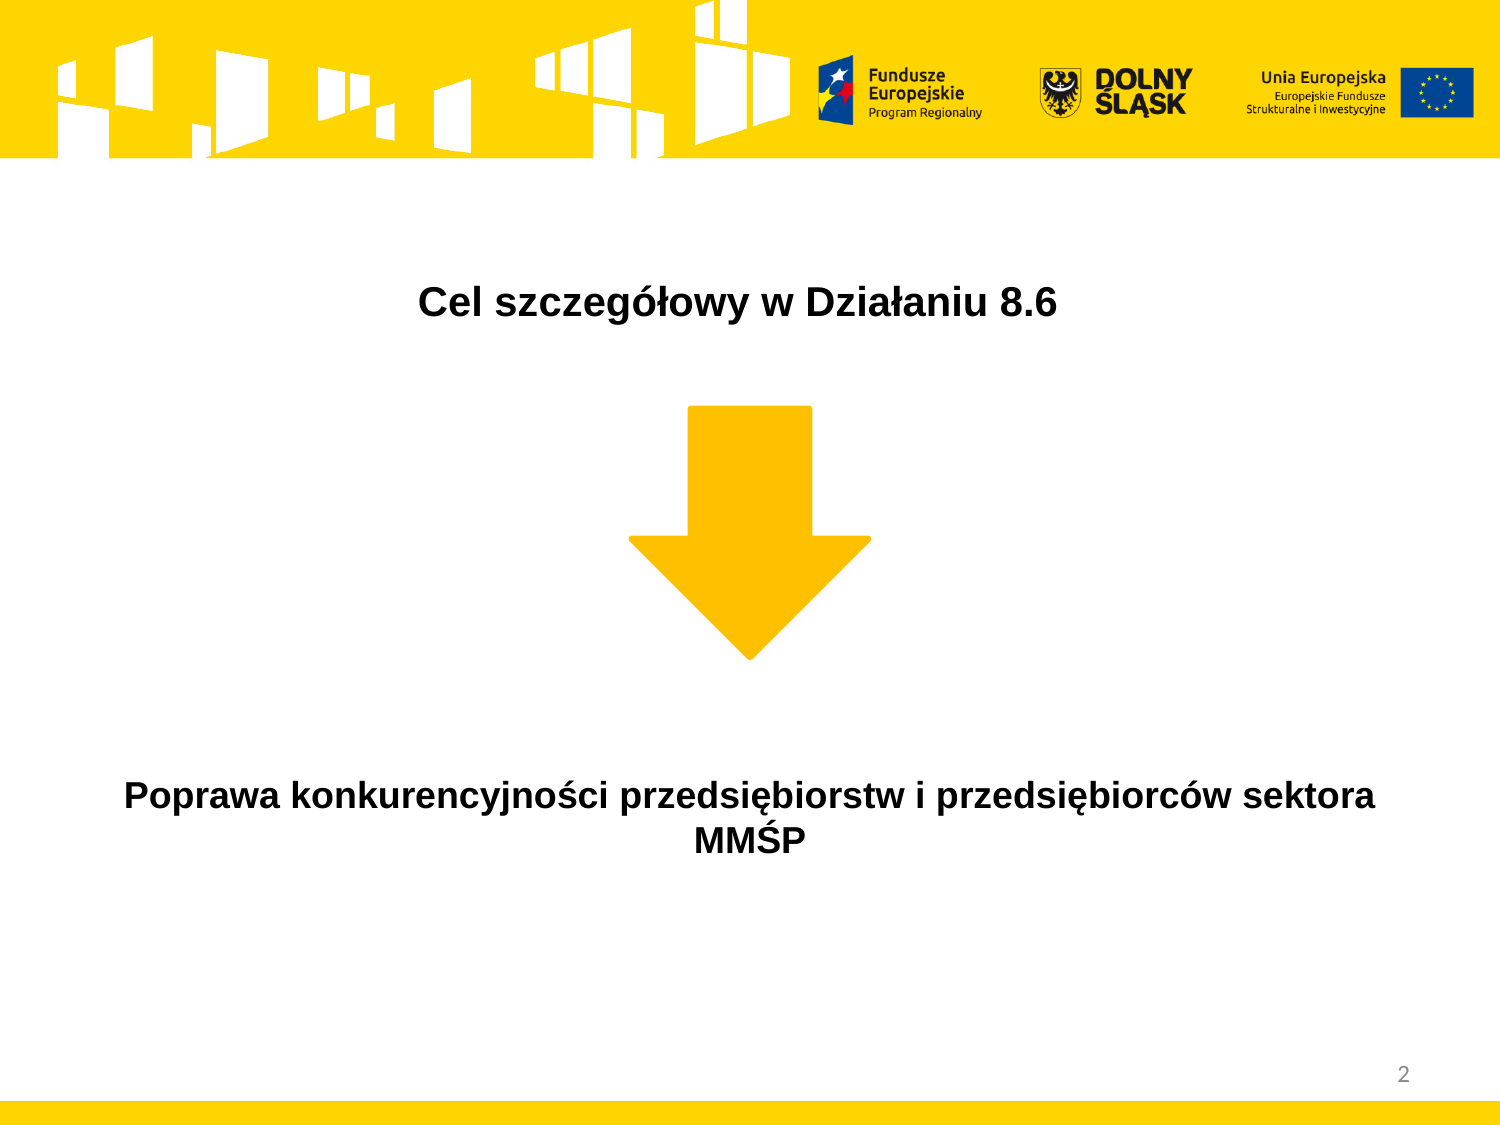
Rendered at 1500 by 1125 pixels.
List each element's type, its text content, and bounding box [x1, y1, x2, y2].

text_box [41, 208, 1459, 1035]
slide_number 2 [1074, 1042, 1425, 1103]
picture [0, 0, 1500, 1125]
text_box Cel szczegółowy w Działaniu 8.6 [159, 267, 1317, 332]
text_box Poprawa konkurencyjności przedsiębiorstw i przedsiębiorców sektora MMŚP [76, 763, 1424, 868]
text_box [628, 405, 872, 661]
